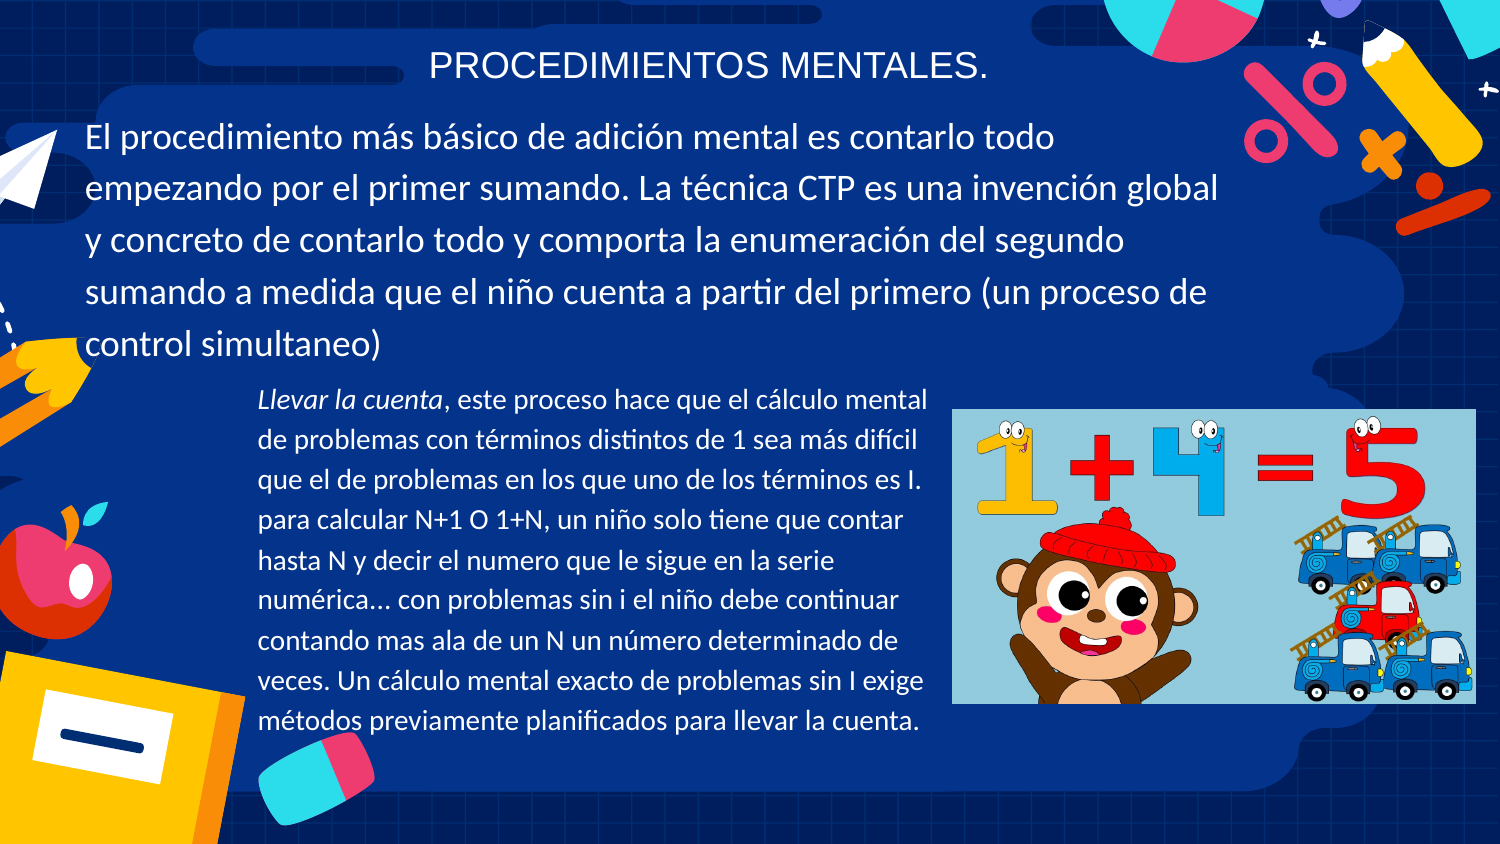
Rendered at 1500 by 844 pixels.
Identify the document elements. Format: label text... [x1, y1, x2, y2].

text_box El procedimiento más básico de adición mental es contarlo todo empezando por el primer sumando. La técnica CTP es una invención global y concreto de contarlo todo y comporta la enumeración del segundo sumando a medida que el niño cuenta a partir del primero (un proceso de control simultaneo) [70, 97, 1257, 371]
text_box PROCEDIMIENTOS MENTALES. [374, 33, 1044, 93]
picture [952, 409, 1476, 705]
text_box Llevar la cuenta, este proceso hace que el cálculo mental de problemas con términos distintos de 1 sea más difícil que el de problemas en los que uno de los términos es I. para calcular N+1 O 1+N, un niño solo tiene que contar hasta N y decir el numero que le sigue en la serie numérica... con problemas sin i el niño debe continuar contando mas ala de un N un número determinado de veces. Un cálculo mental exacto de problemas sin I exige métodos previamente planificados para llevar la cuenta. [242, 367, 979, 744]
